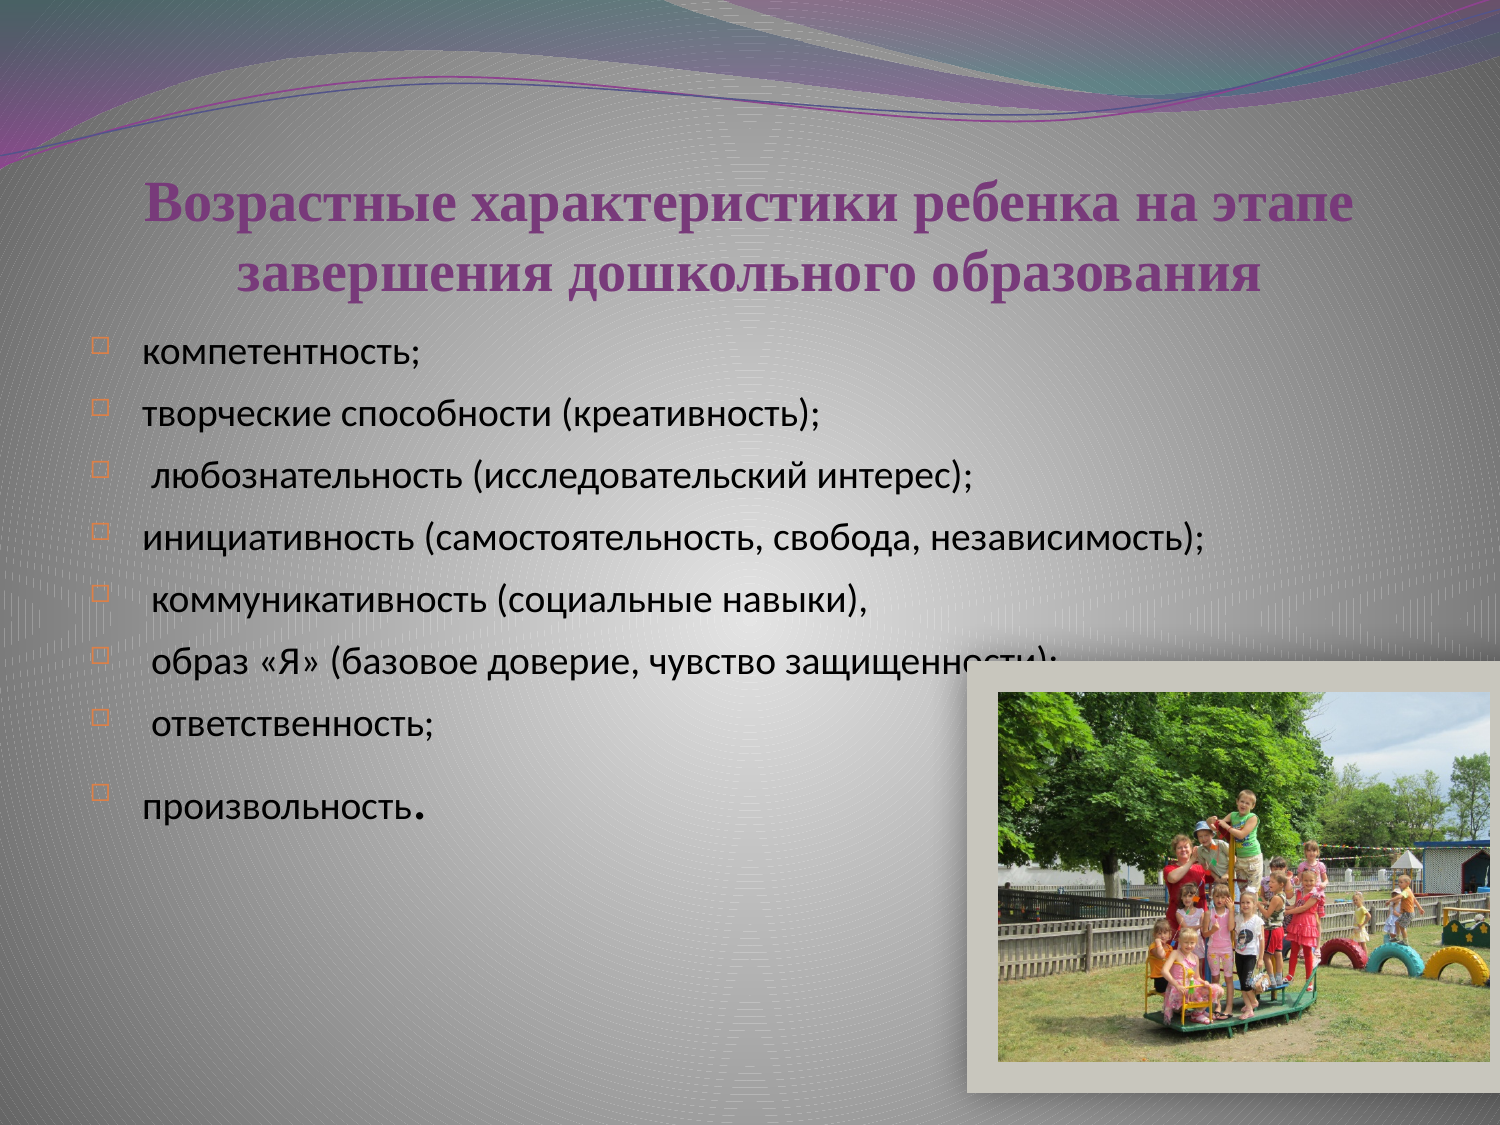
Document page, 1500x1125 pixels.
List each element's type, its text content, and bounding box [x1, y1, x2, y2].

title Возрастные характеристики ребенка на этапе завершения дошкольного образования [75, 115, 1425, 303]
list компетентность; творческие способности (креативность); любознательность (исследовательский интерес); инициативность (самостоятельность, свобода, независимость); коммуникативность (социальные навыки), образ «Я» (базовое доверие, чувство защищенности); ответственность; произвольность. [75, 317, 1425, 1038]
picture [997, 692, 1491, 1062]
